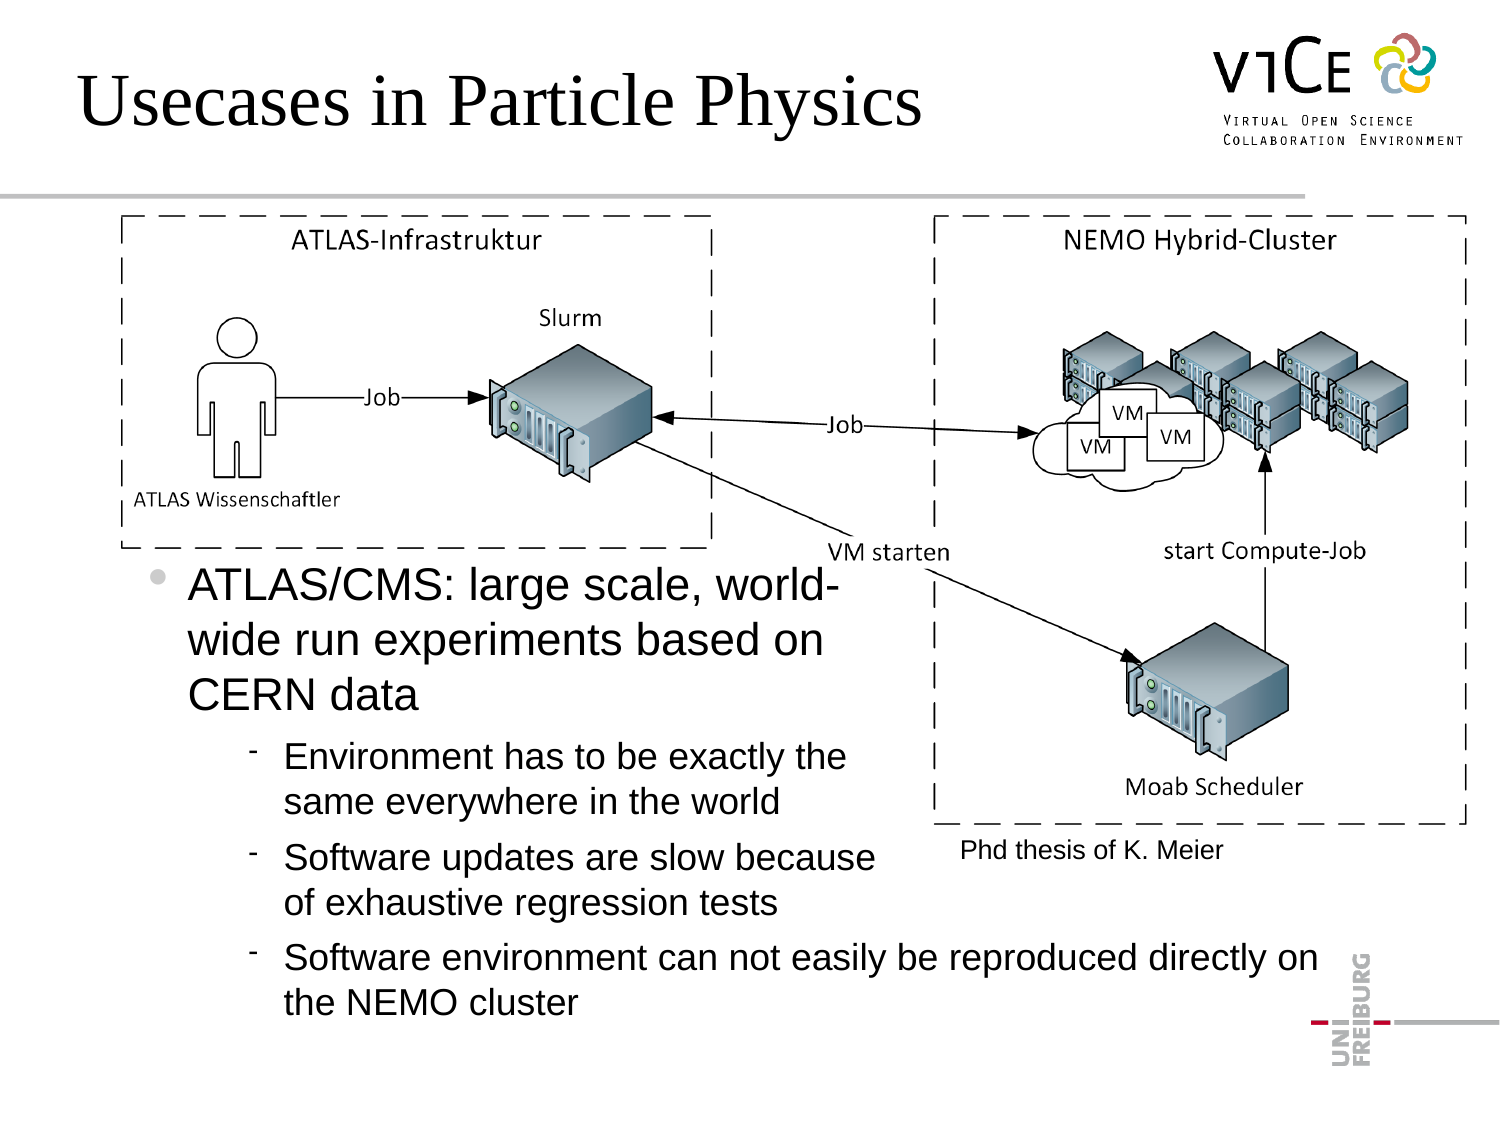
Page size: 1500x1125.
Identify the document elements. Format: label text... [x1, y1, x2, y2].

picture [119, 210, 1467, 825]
text_box Software environment can not easily be reproduced directly on the NEMO cluster [0, 932, 1320, 1041]
text_box Usecases in Particle Physics [76, 49, 1305, 168]
text_box ATLAS/CMS: large scale, world-wide run experiments based on CERN data Environment has to be exactly the same everywhere in the world Software updates are slow because of exhaustive regression tests [0, 554, 915, 932]
text_box Phd thesis of K. Meier [944, 833, 1425, 870]
picture [1311, 954, 1500, 1066]
picture [1196, 29, 1470, 159]
